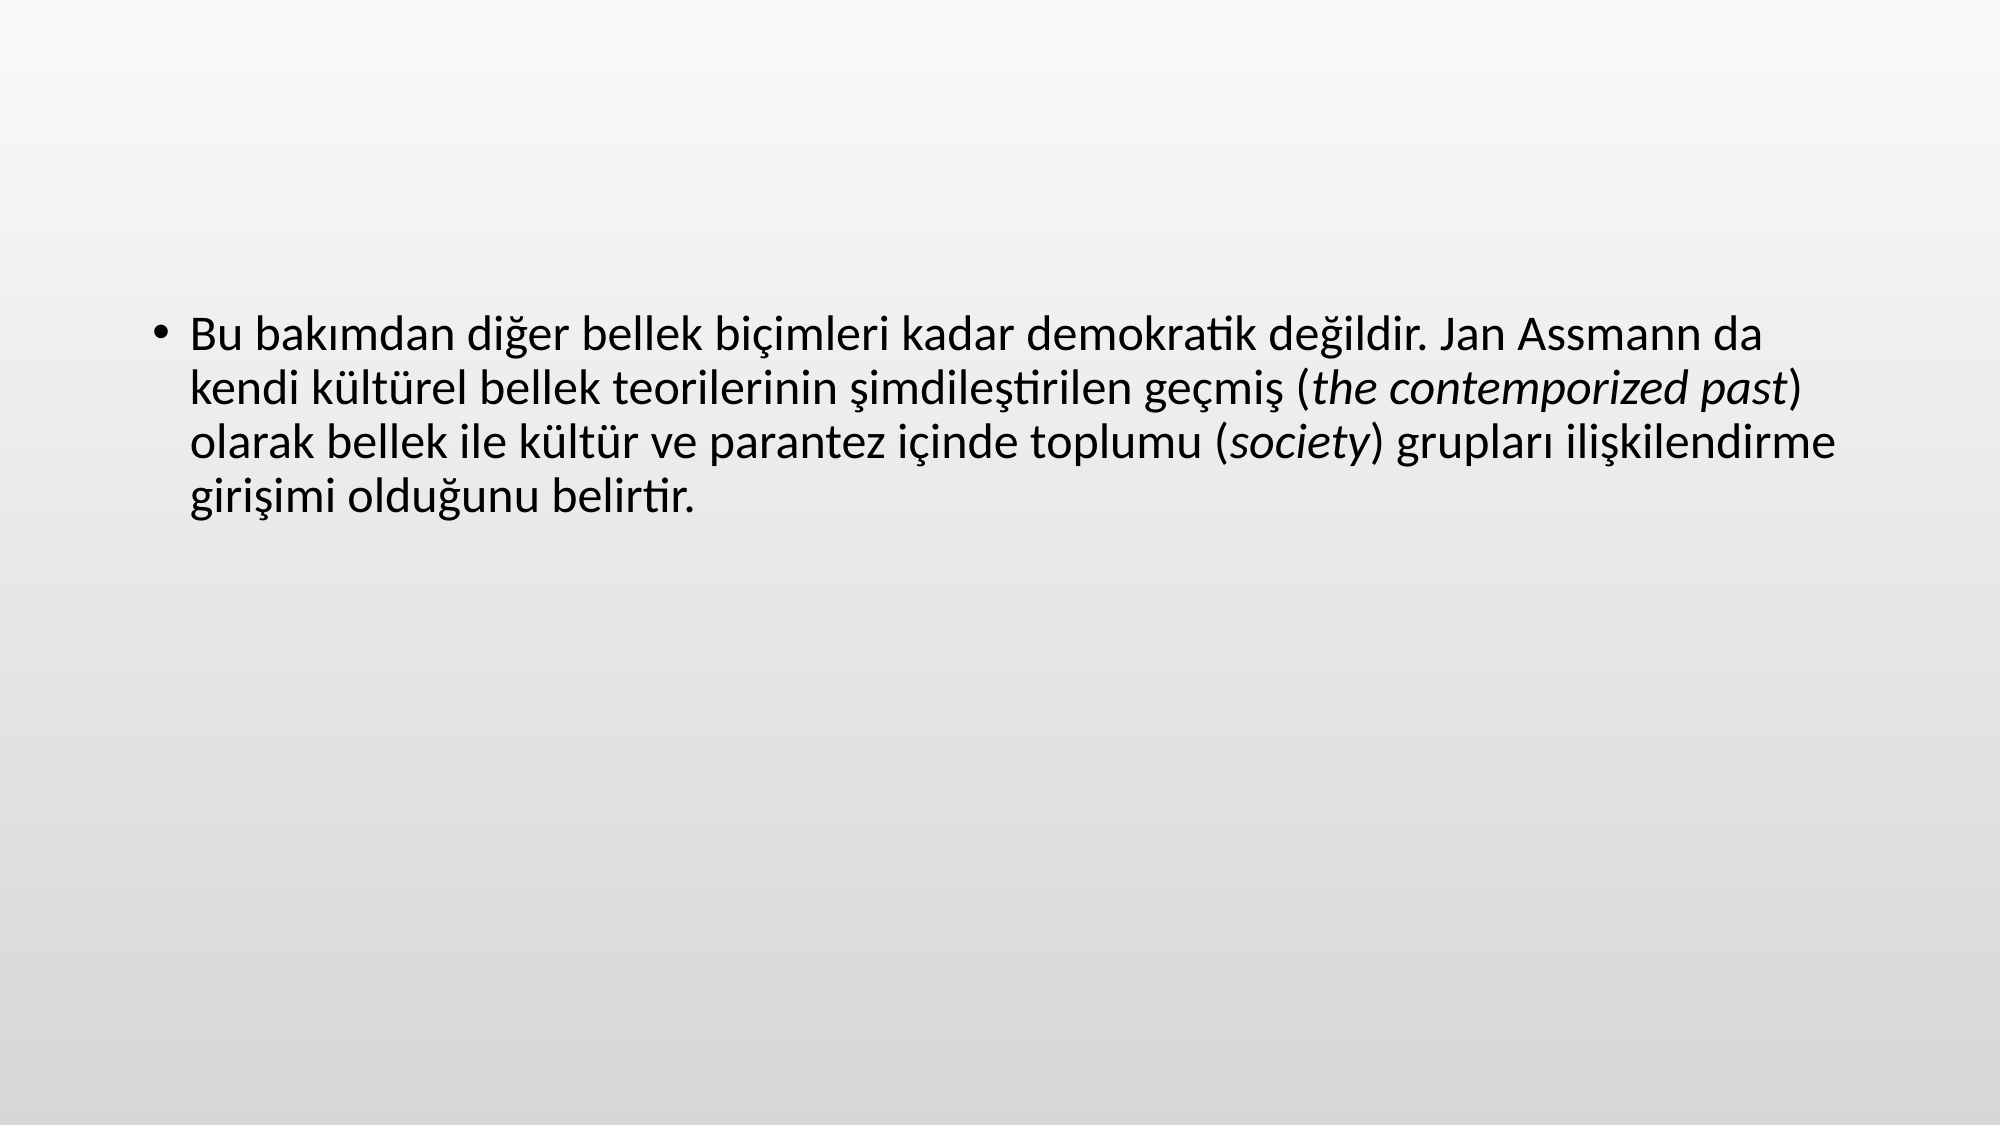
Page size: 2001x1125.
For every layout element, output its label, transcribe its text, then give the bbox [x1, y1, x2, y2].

list Bu bakımdan diğer bellek biçimleri kadar demokratik değildir. Jan Assmann da kendi kültürel bellek teorilerinin şimdileştirilen geçmiş (the contemporized past) olarak bellek ile kültür ve parantez içinde toplumu (society) grupları ilişkilendirme girişimi olduğunu belirtir. [137, 299, 1863, 1014]
